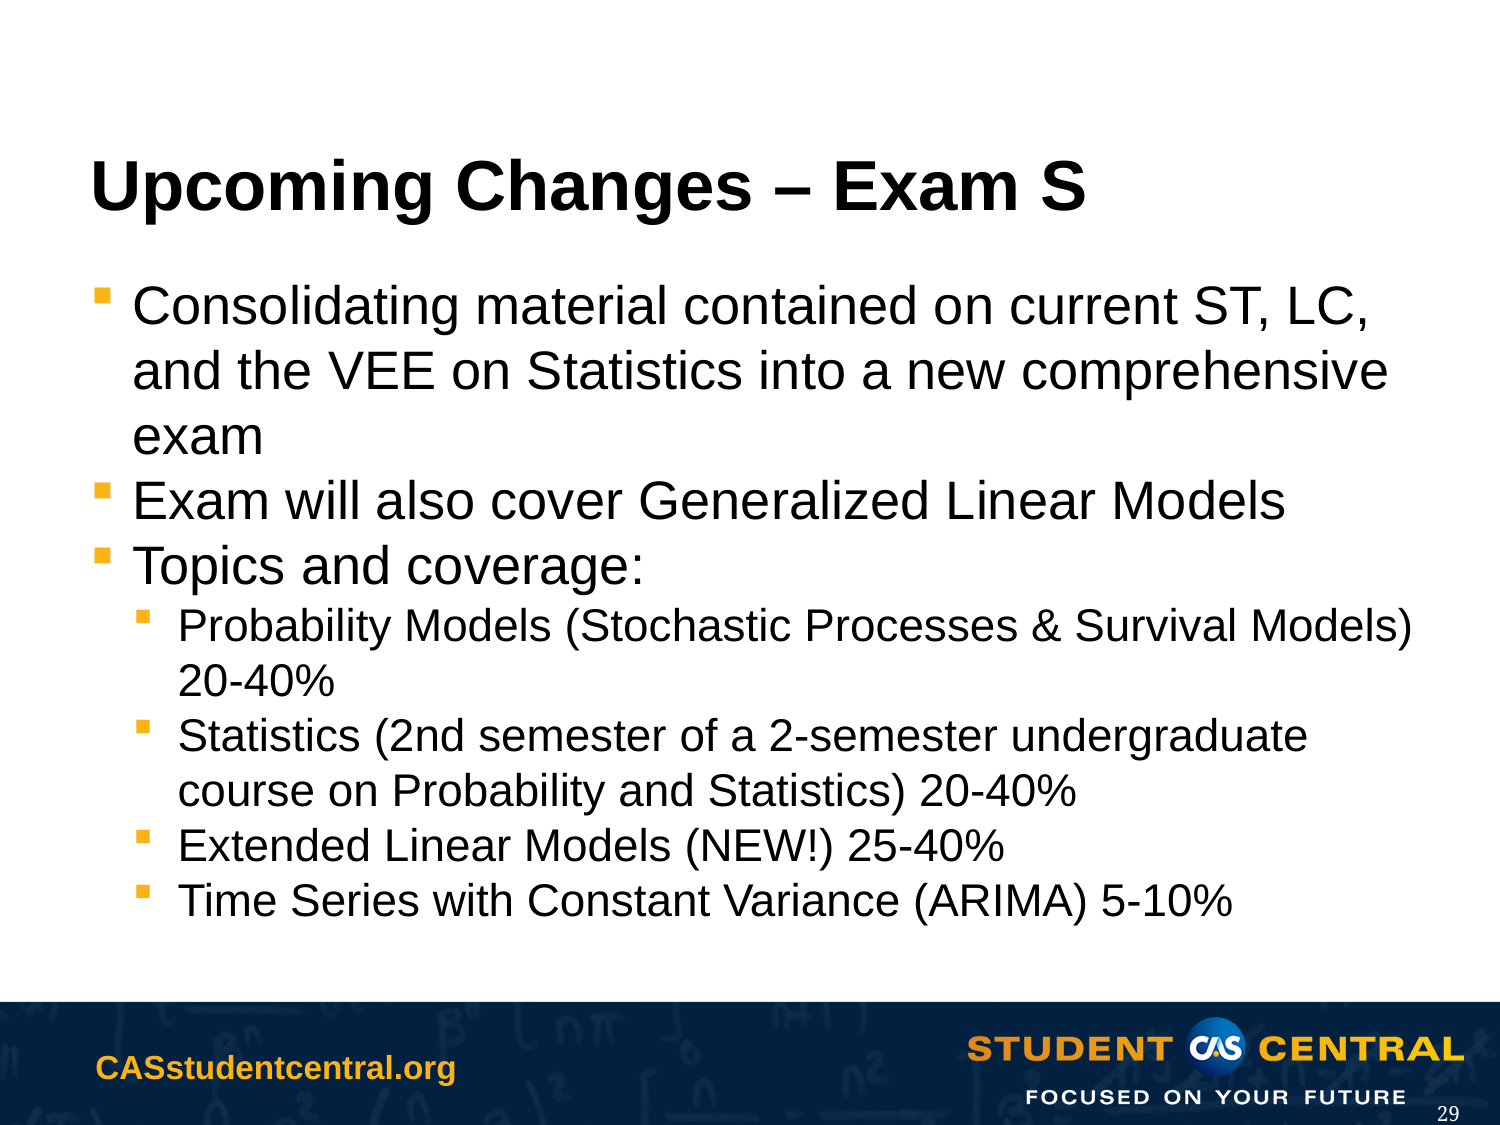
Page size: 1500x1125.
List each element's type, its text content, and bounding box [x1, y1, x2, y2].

list Consolidating material contained on current ST, LC, and the VEE on Statistics into a new comprehensive exam Exam will also cover Generalized Linear Models Topics and coverage: Probability Models (Stochastic Processes & Survival Models) 20-40% Statistics (2nd semester of a 2-semester undergraduate course on Probability and Statistics) 20-40% Extended Linear Models (NEW!) 25-40% Time Series with Constant Variance (ARIMA) 5-10% [75, 262, 1466, 993]
slide_number 29 [1406, 1093, 1491, 1125]
picture [0, 0, 1500, 1125]
title Upcoming Changes – Exam S [75, 45, 1468, 233]
